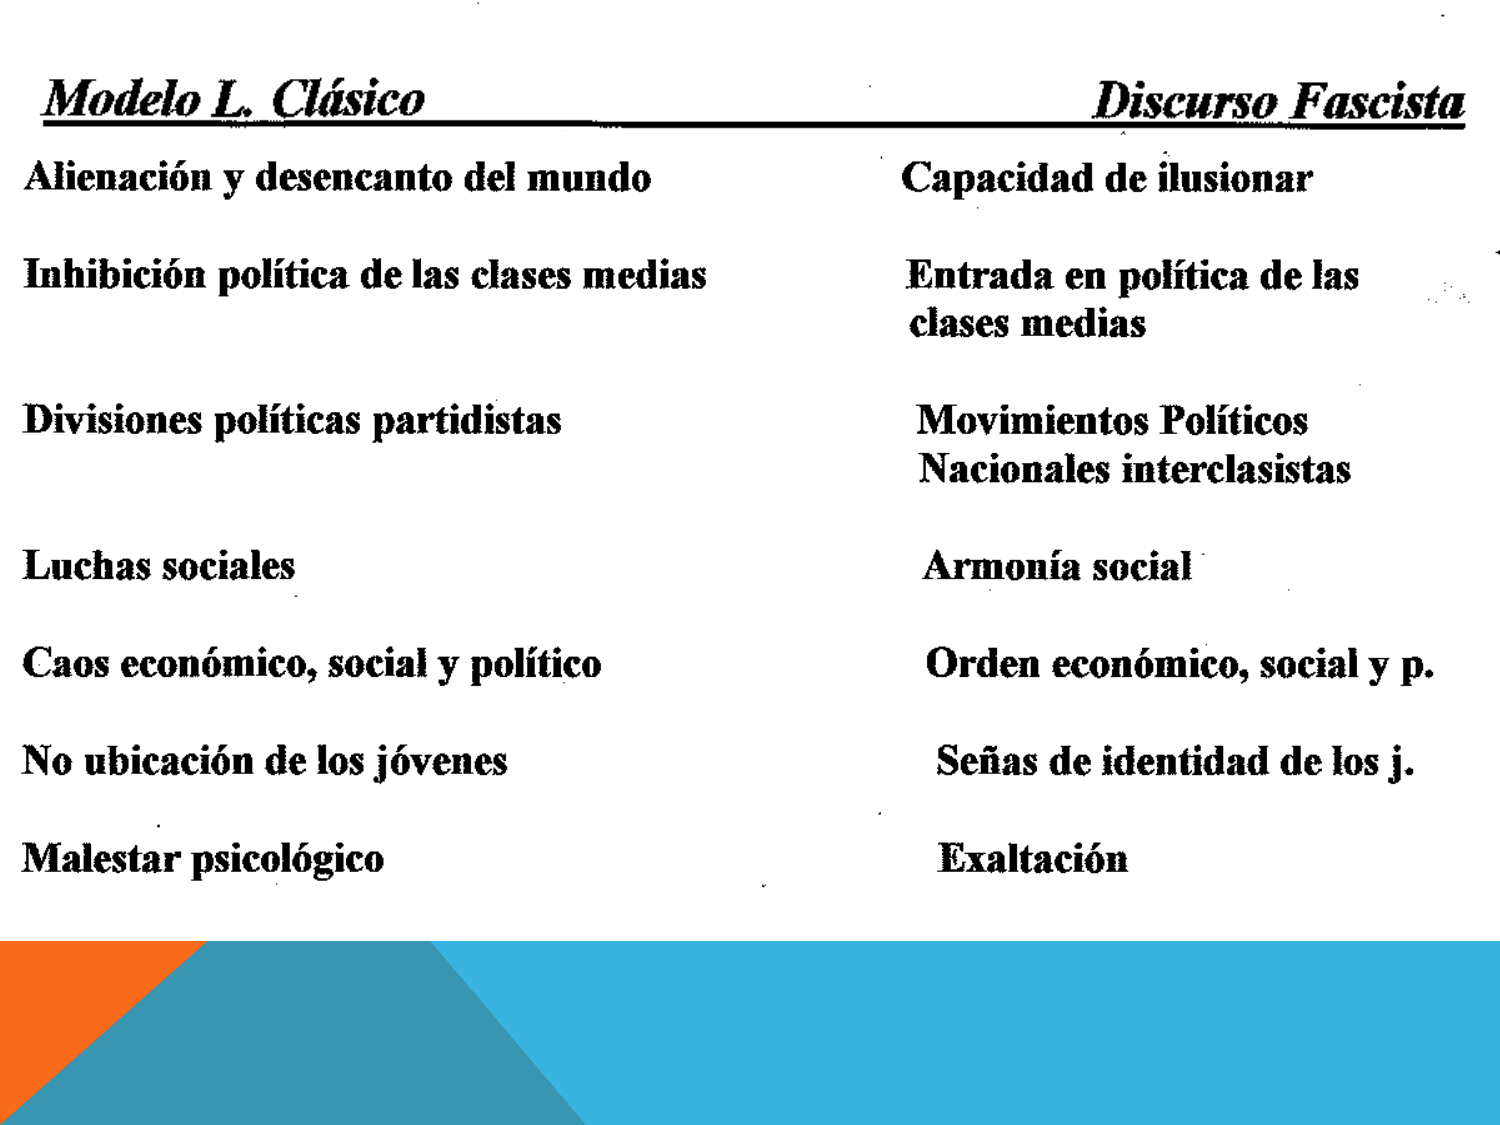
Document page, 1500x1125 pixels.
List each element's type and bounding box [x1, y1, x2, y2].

picture [0, 0, 1500, 941]
